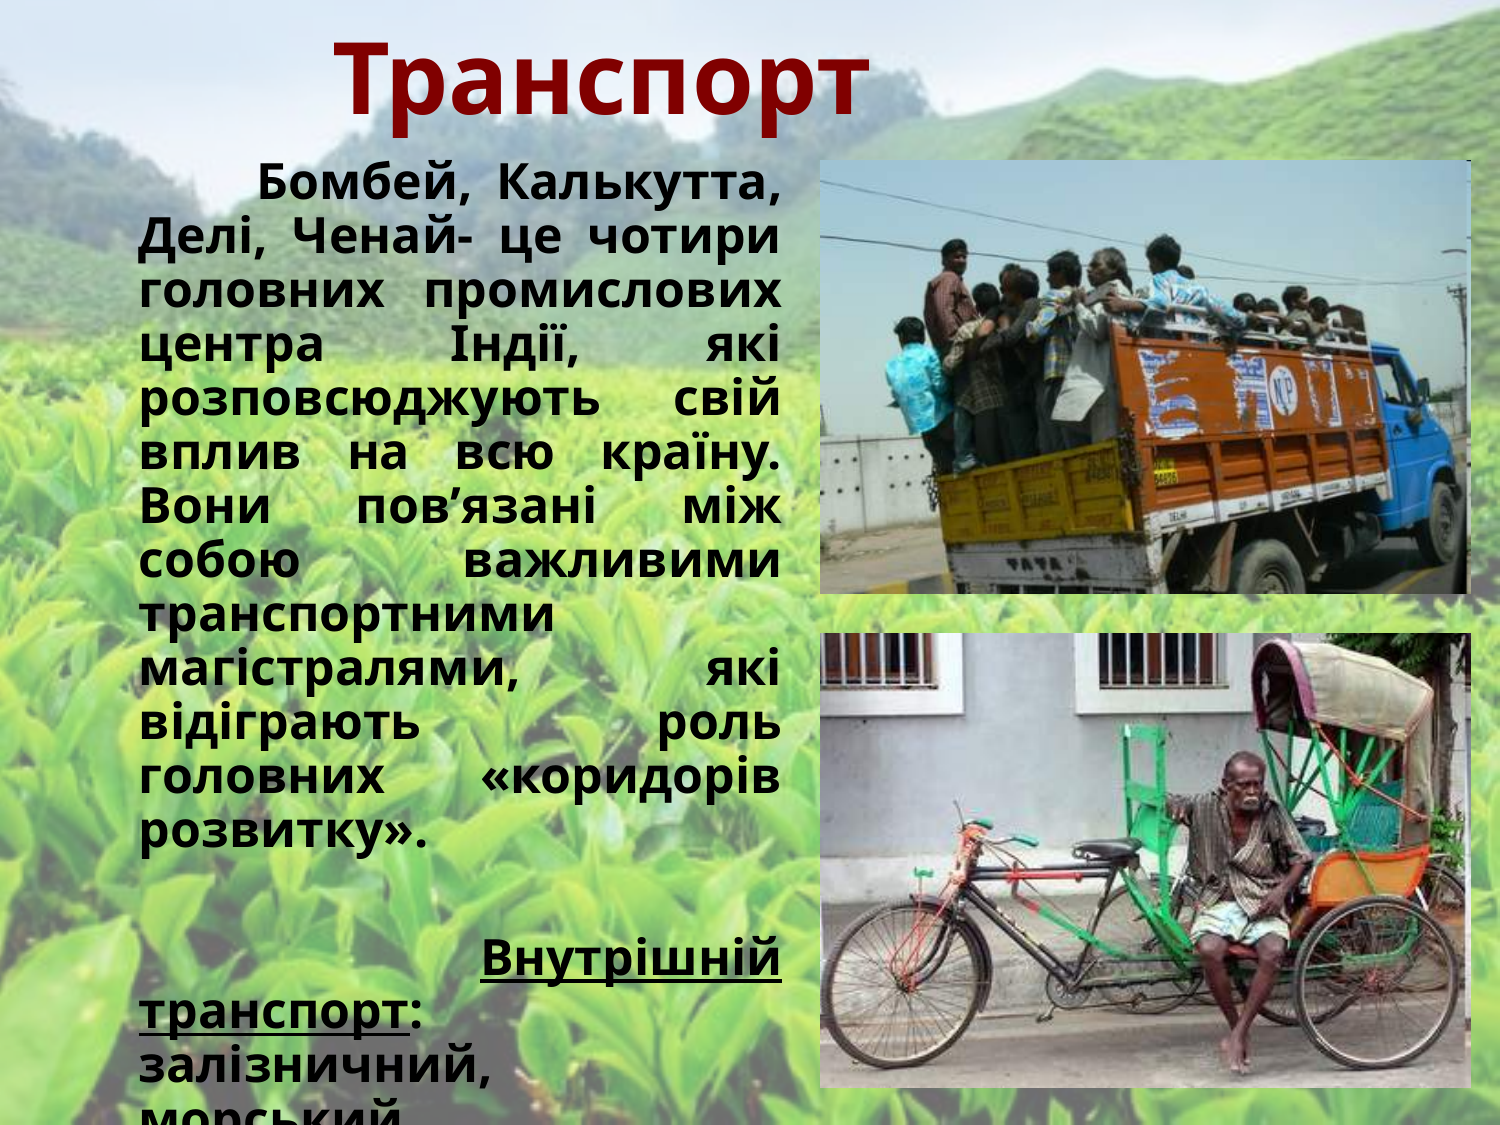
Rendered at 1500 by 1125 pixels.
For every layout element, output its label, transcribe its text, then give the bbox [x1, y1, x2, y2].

text_box Бомбей, Калькутта, Делі, Ченай- це чотири головних промислових центра Індії, які розповсюджують свій вплив на всю країну. Вони пов’язані між собою важливими транспортними магістралями, які відіграють роль головних «коридорів розвитку». Внутрішній транспорт: залізничний, морський, автомобільний, трубопроводний, гужовий. Зовнішній транспорт: морський та повітряний. [123, 148, 798, 1071]
picture [820, 633, 1471, 1089]
picture [820, 160, 1472, 594]
text_box Транспорт [112, 7, 1093, 114]
